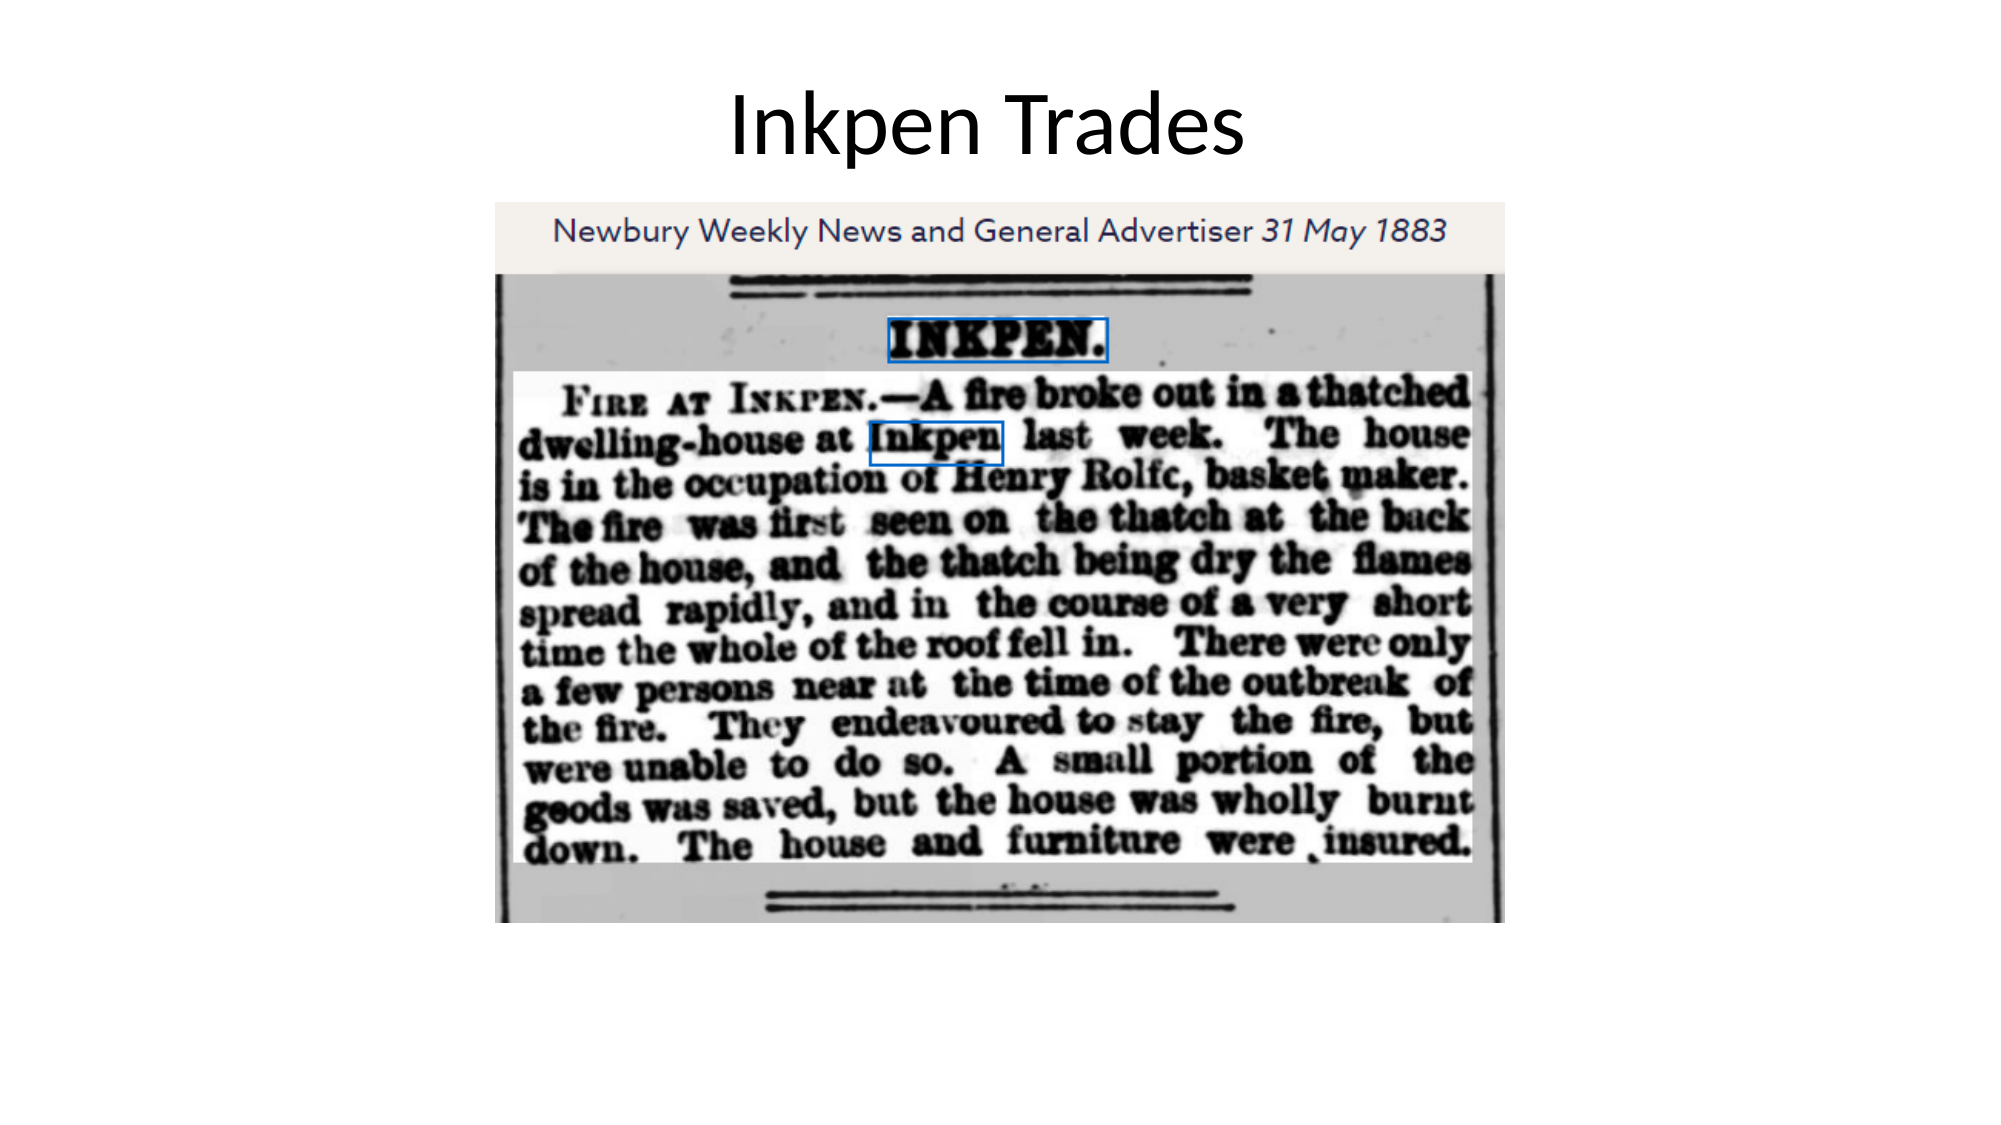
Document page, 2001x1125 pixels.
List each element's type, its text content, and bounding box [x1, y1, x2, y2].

text_box Inkpen Trades [713, 55, 1286, 181]
picture [495, 202, 1505, 923]
